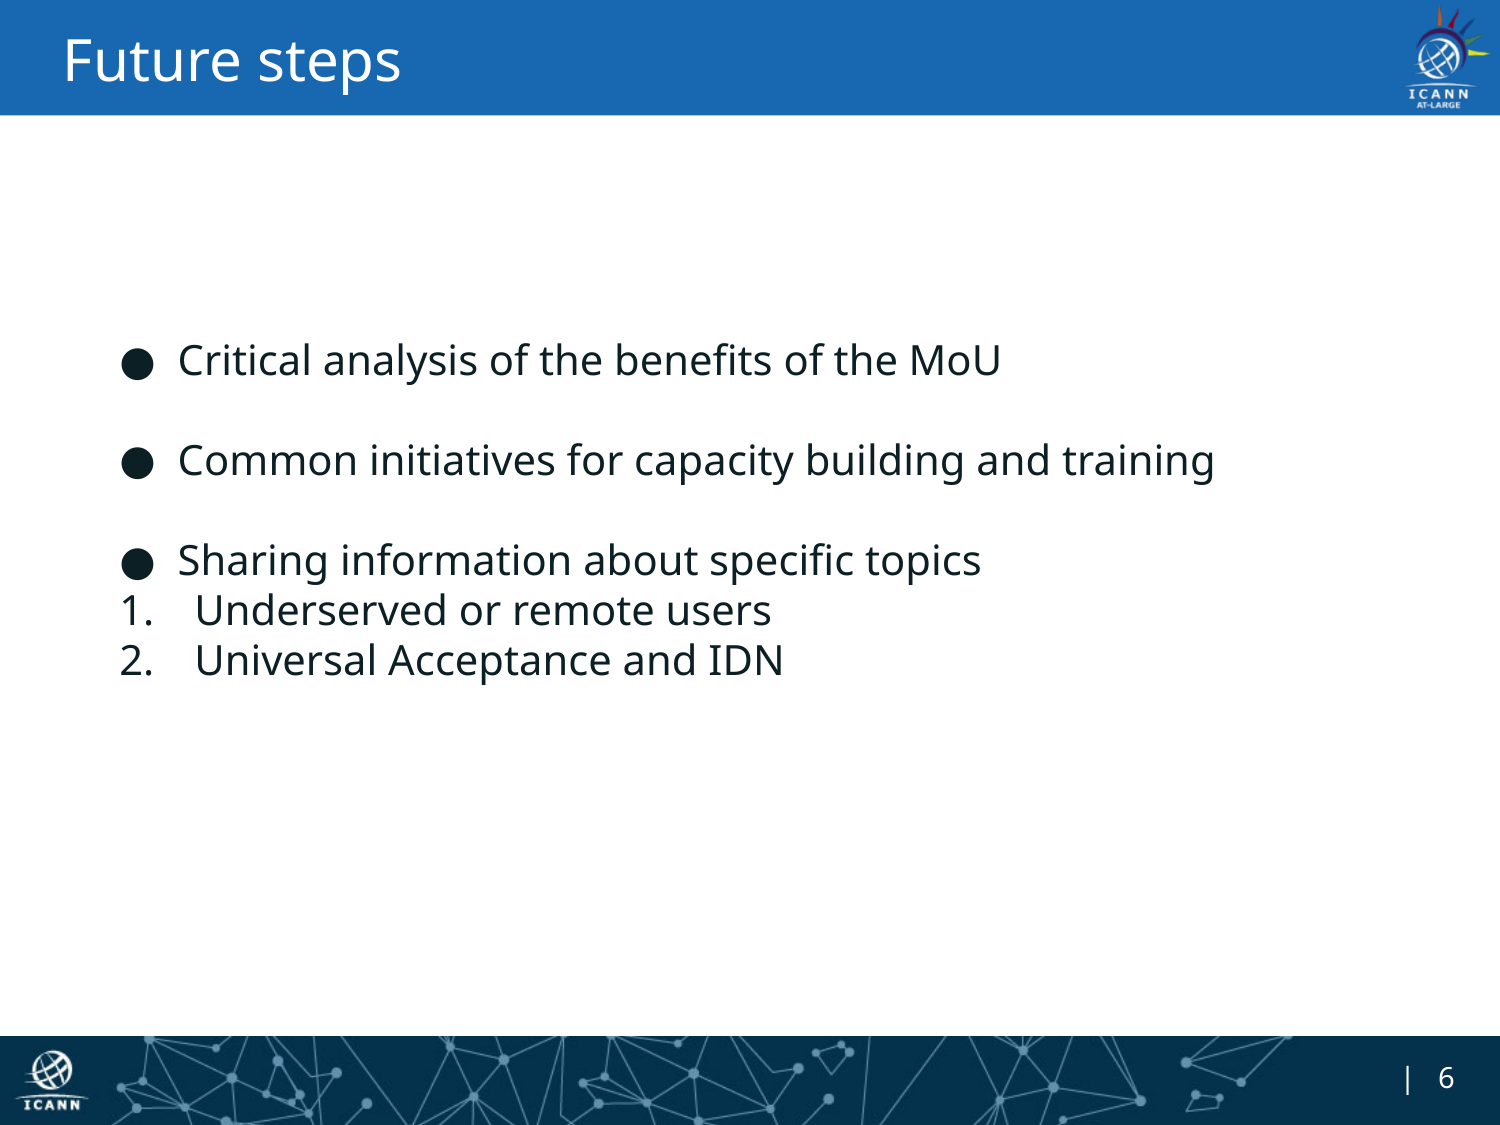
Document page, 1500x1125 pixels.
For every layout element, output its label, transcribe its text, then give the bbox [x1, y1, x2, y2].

picture [0, 1036, 1500, 1125]
title Future steps [0, 0, 1388, 116]
picture [1389, 0, 1493, 112]
title Future steps [1493, 0, 1500, 116]
text_box Critical analysis of the benefits of the MoU Common initiatives for capacity building and training Sharing information about specific topics Underserved or remote users Universal Acceptance and IDN [87, 326, 1417, 717]
